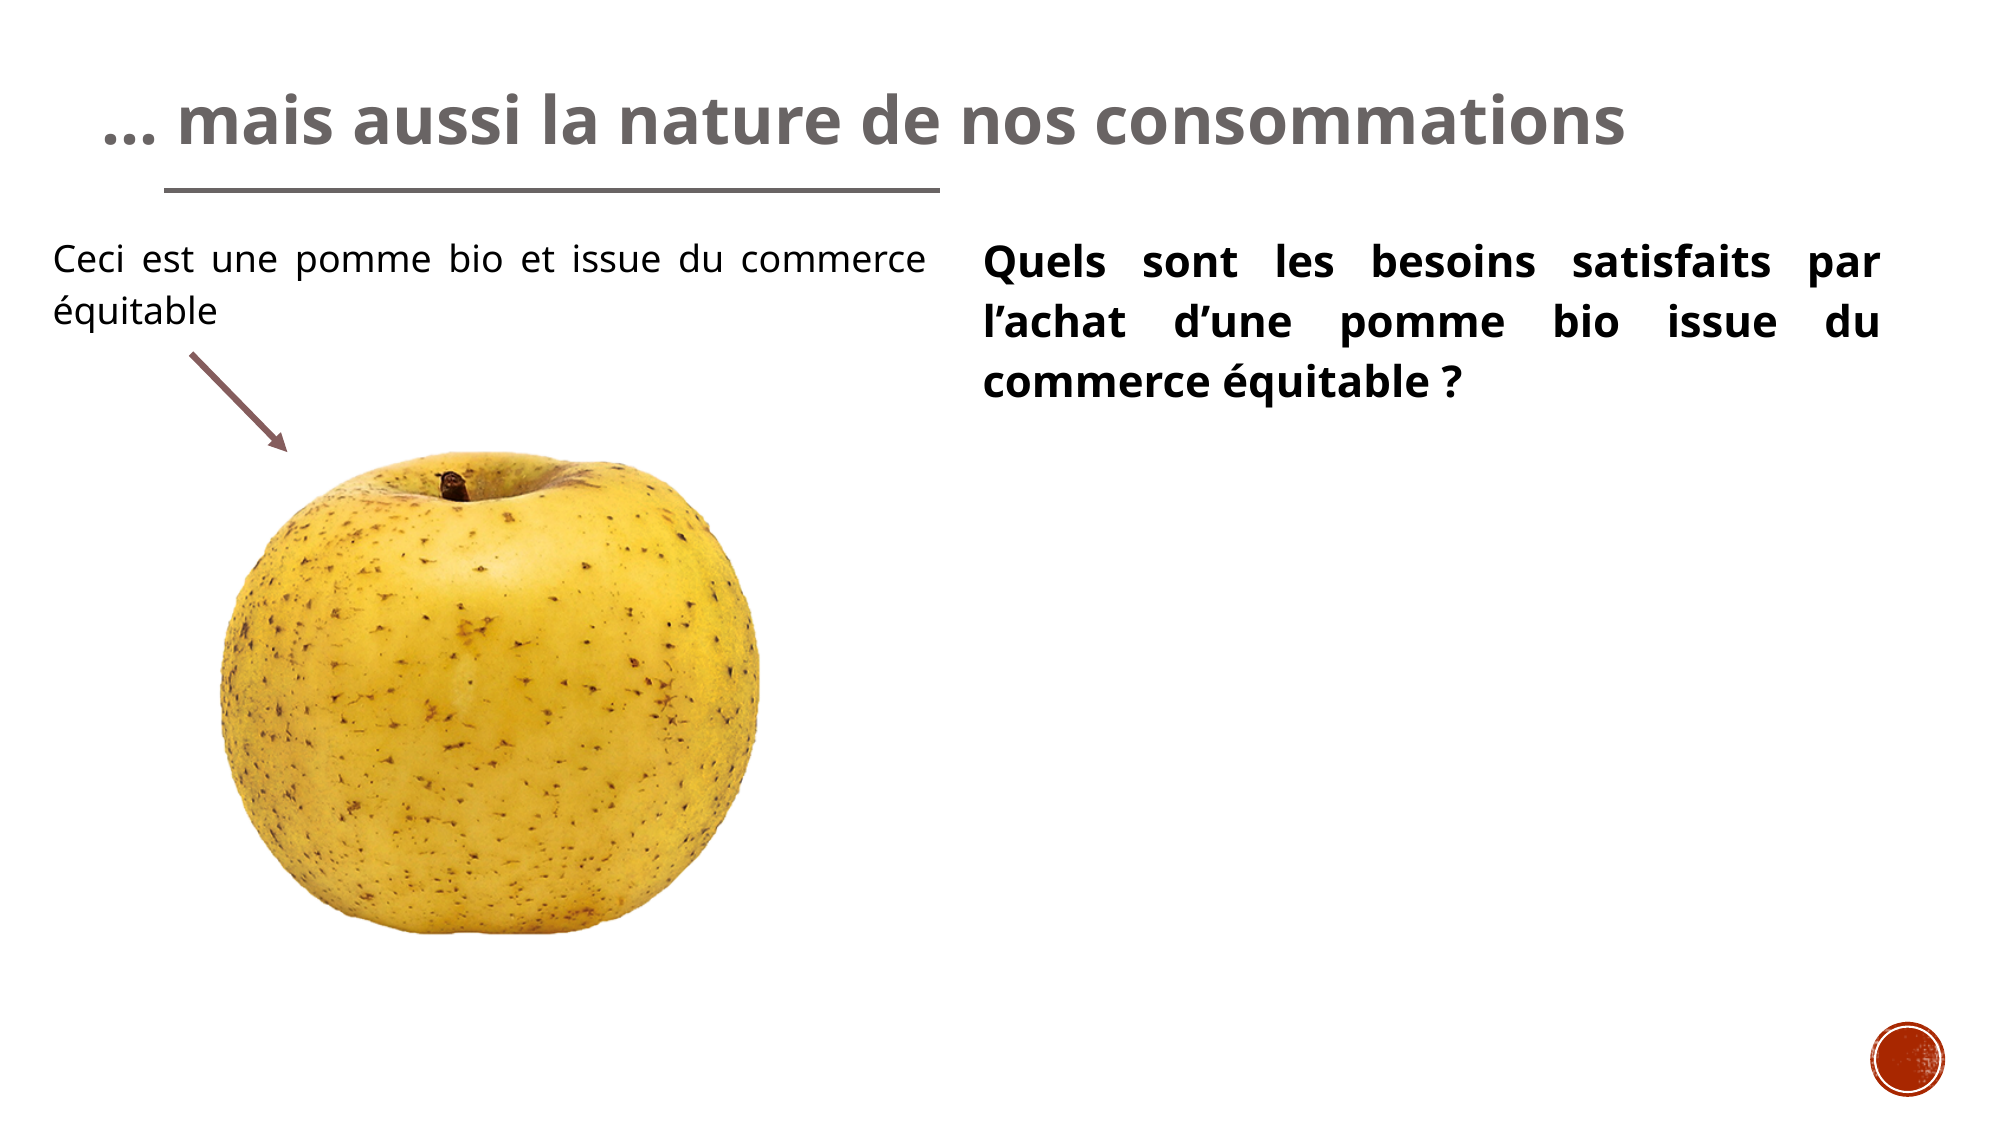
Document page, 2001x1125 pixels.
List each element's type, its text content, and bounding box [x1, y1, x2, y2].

text_box Quels sont les besoins satisfaits par l’achat d’une pomme bio issue du commerce équitable ? [967, 210, 1897, 422]
picture [1870, 1021, 1946, 1097]
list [135, 339, 845, 1049]
text_box Ceci est une pomme bio et issue du commerce équitable [37, 213, 943, 375]
title … mais aussi la nature de nos consommations [86, 60, 1943, 168]
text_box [190, 353, 288, 453]
